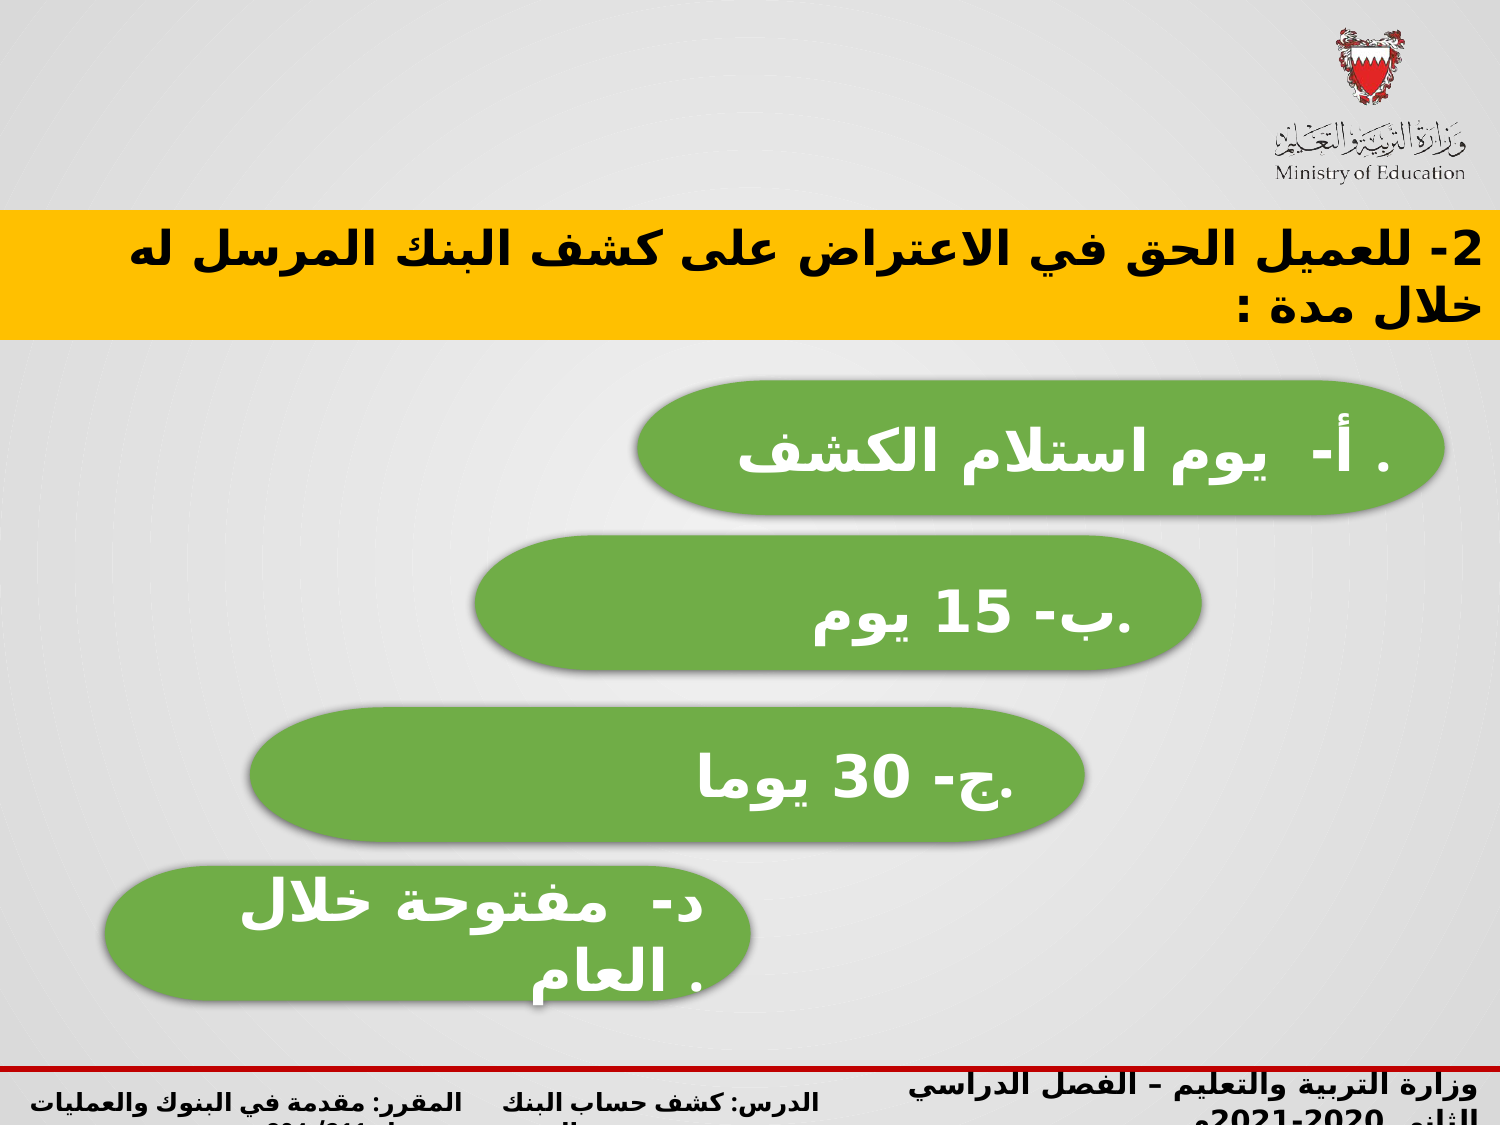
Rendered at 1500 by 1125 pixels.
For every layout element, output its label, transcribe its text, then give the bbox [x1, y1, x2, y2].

text_box أ- يوم استلام الكشف . [637, 380, 1445, 516]
text_box ج- 30 يوما. [249, 707, 1085, 842]
text_box الدرس: كشف حساب البنك المقرر: مقدمة في البنوك والعمليات المصرفية بنك 211/ 804 [0, 1079, 875, 1125]
text_box د- مفتوحة خلال العام . [104, 865, 751, 1001]
text_box ب- 15 يوم. [474, 535, 1202, 671]
picture [1237, 4, 1500, 213]
text_box 2- للعميل الحق في الاعتراض على كشف البنك المرسل له خلال مدة : [0, 210, 1500, 340]
text_box وزارة التربية والتعليم – الفصل الدراسي الثاني 2020-2021م [875, 1069, 1495, 1125]
